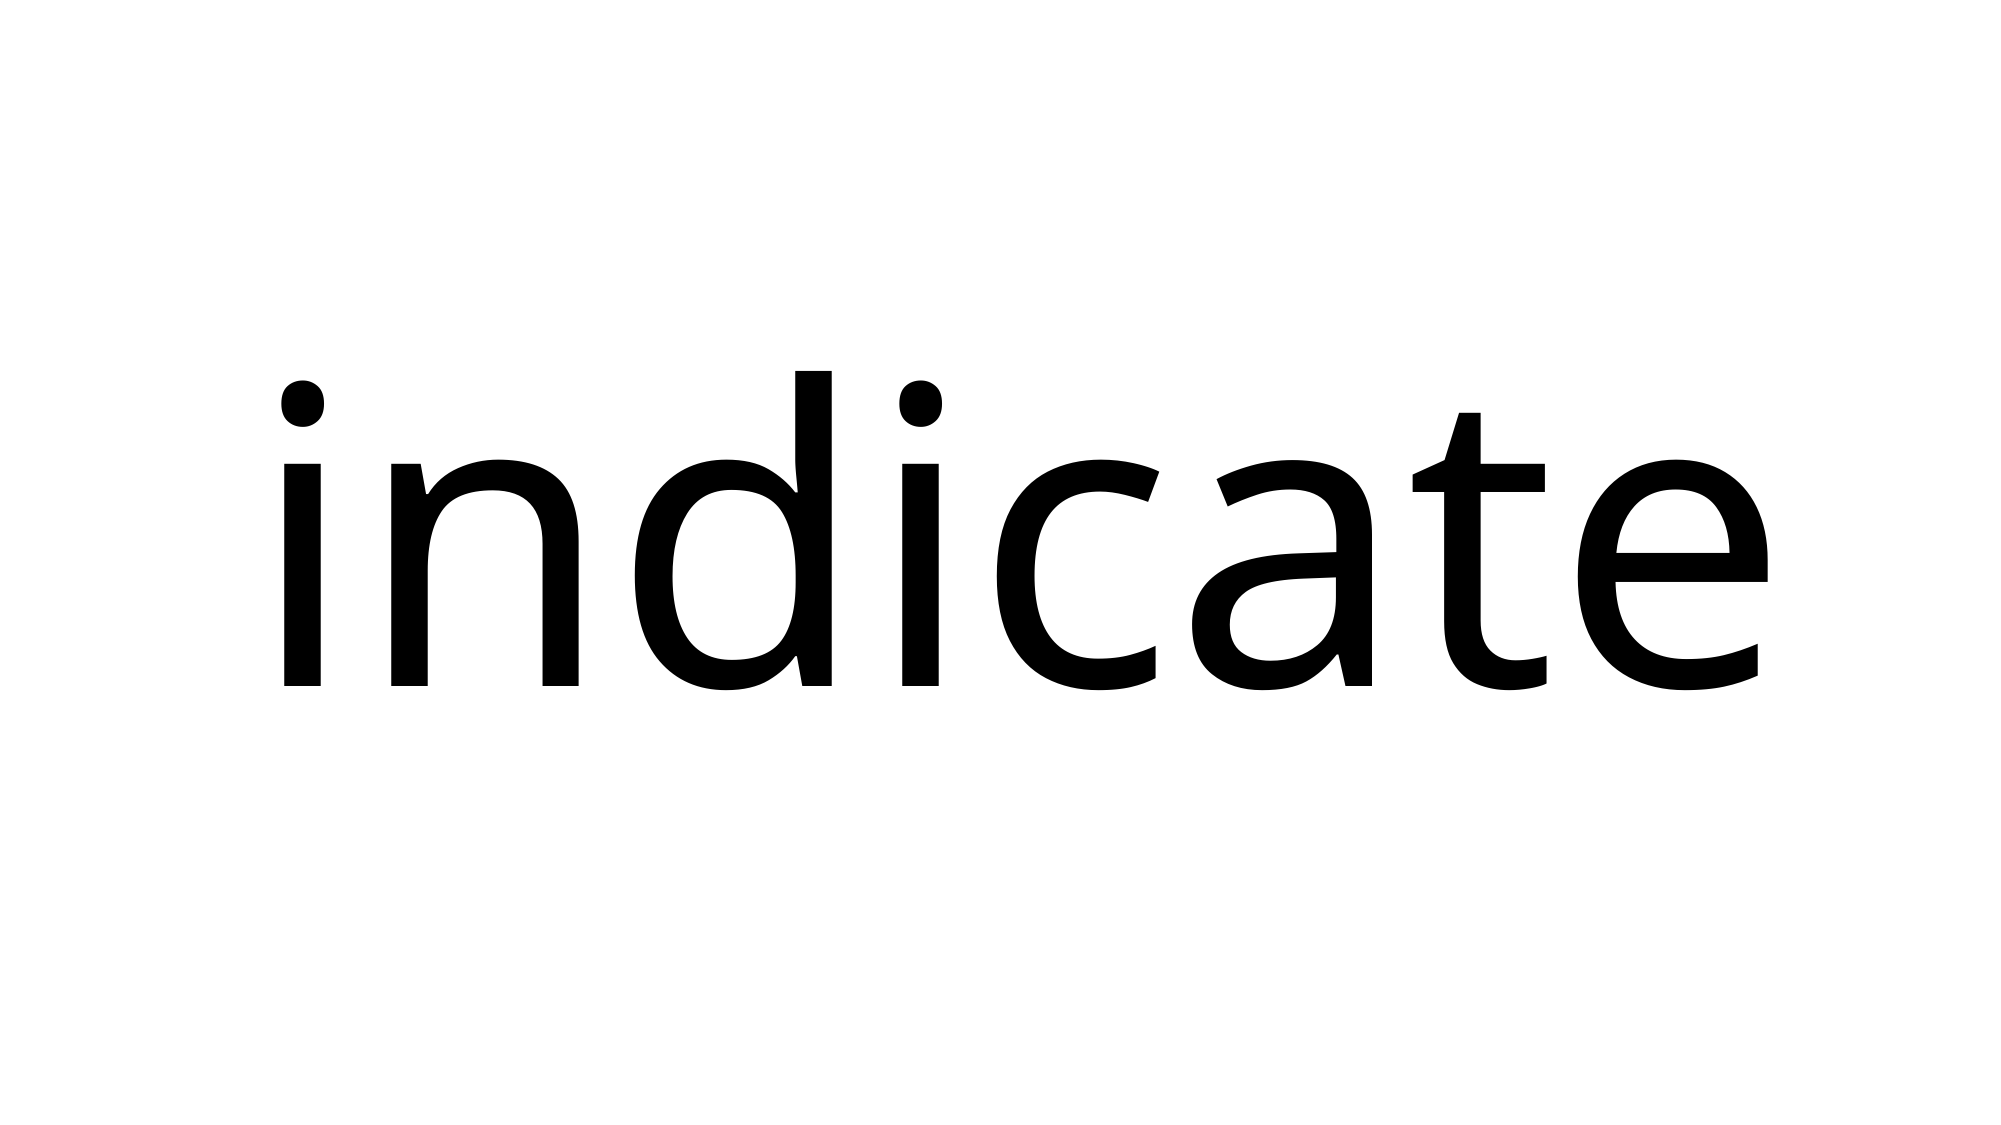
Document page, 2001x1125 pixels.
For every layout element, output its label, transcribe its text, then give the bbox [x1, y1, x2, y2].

text_box indicate [157, 443, 1883, 662]
